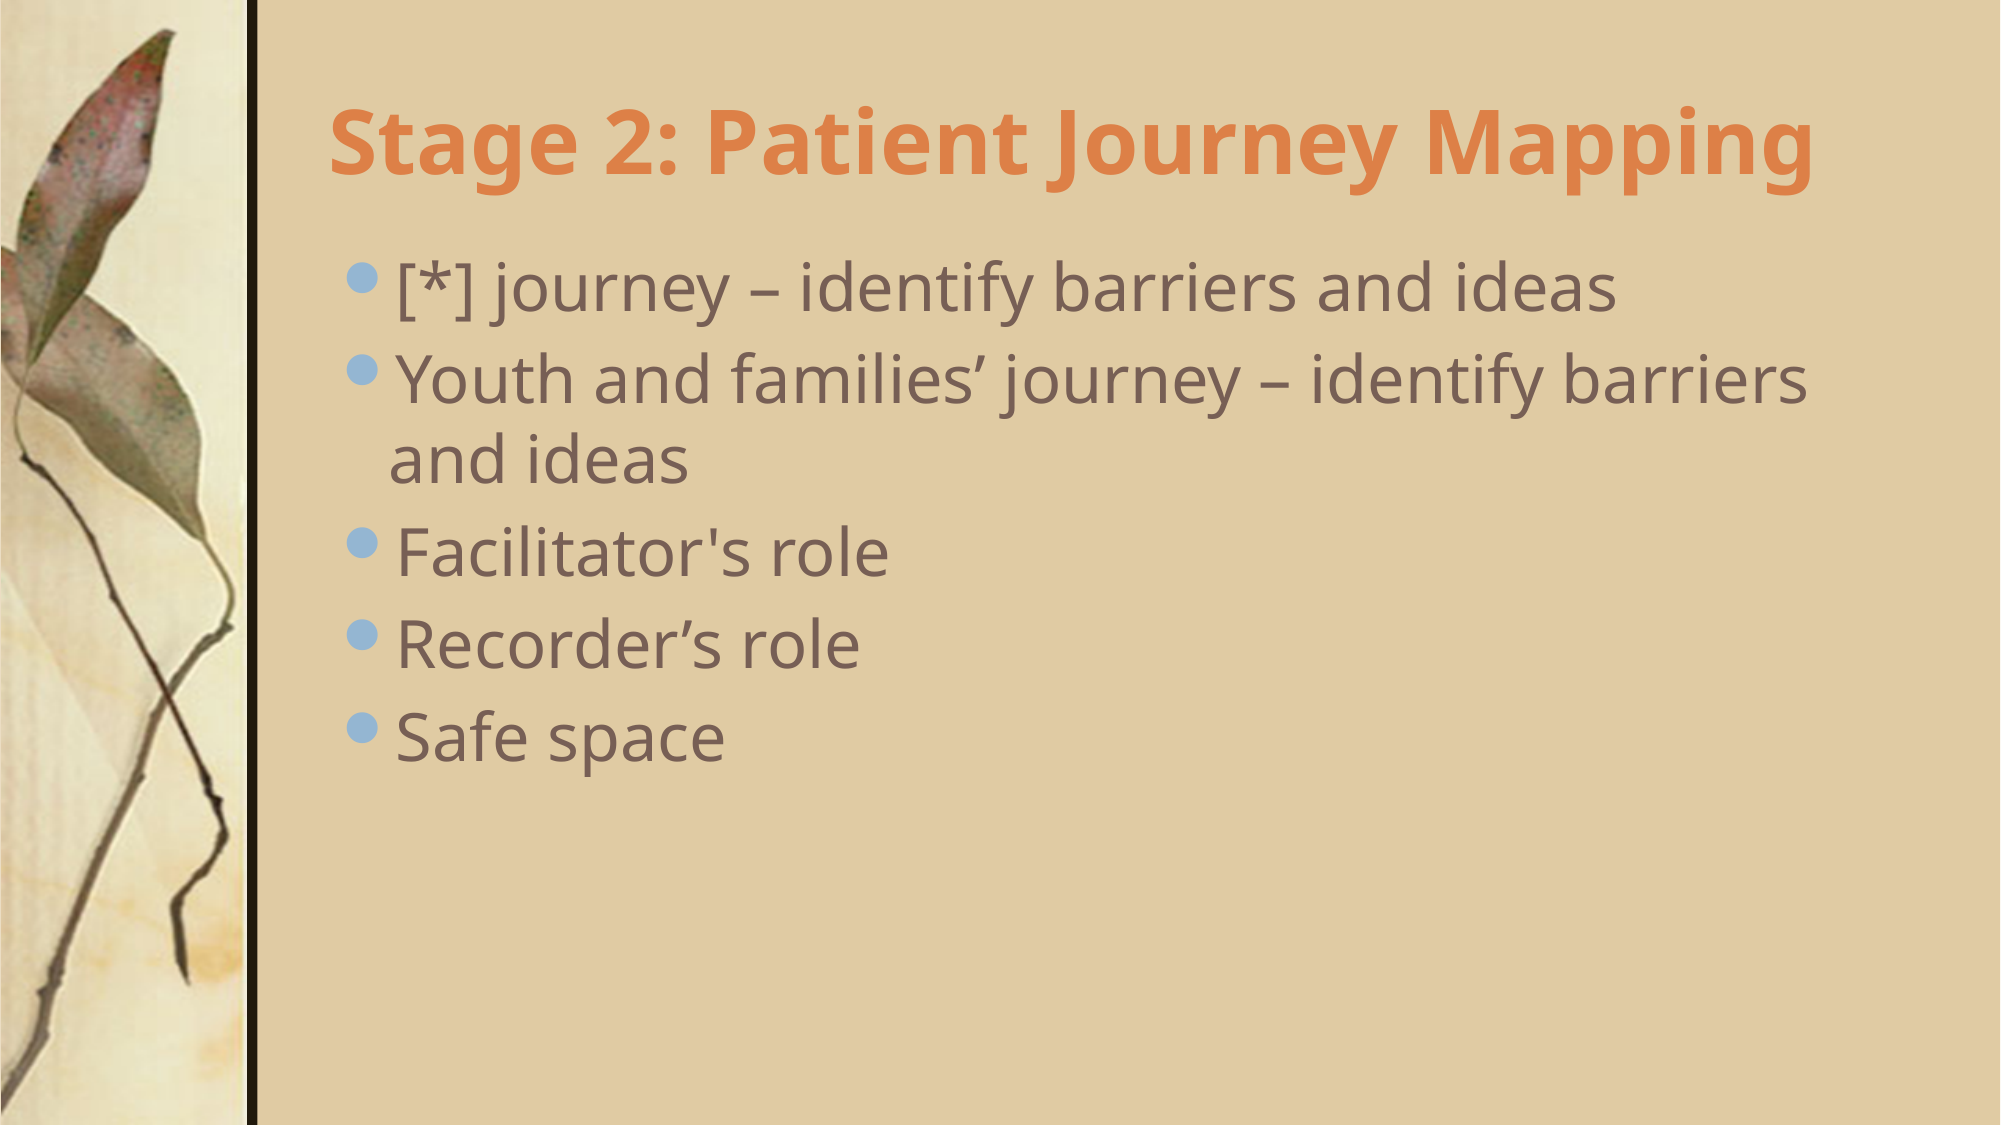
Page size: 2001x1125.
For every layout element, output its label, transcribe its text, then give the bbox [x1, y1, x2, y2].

title Stage 2: Patient Journey Mapping [313, 45, 1954, 233]
picture [1, 0, 247, 1125]
list [*] journey – identify barriers and ideas Youth and families’ journey – identify barriers and ideas Facilitator's role Recorder’s role Safe space [313, 237, 1954, 1025]
